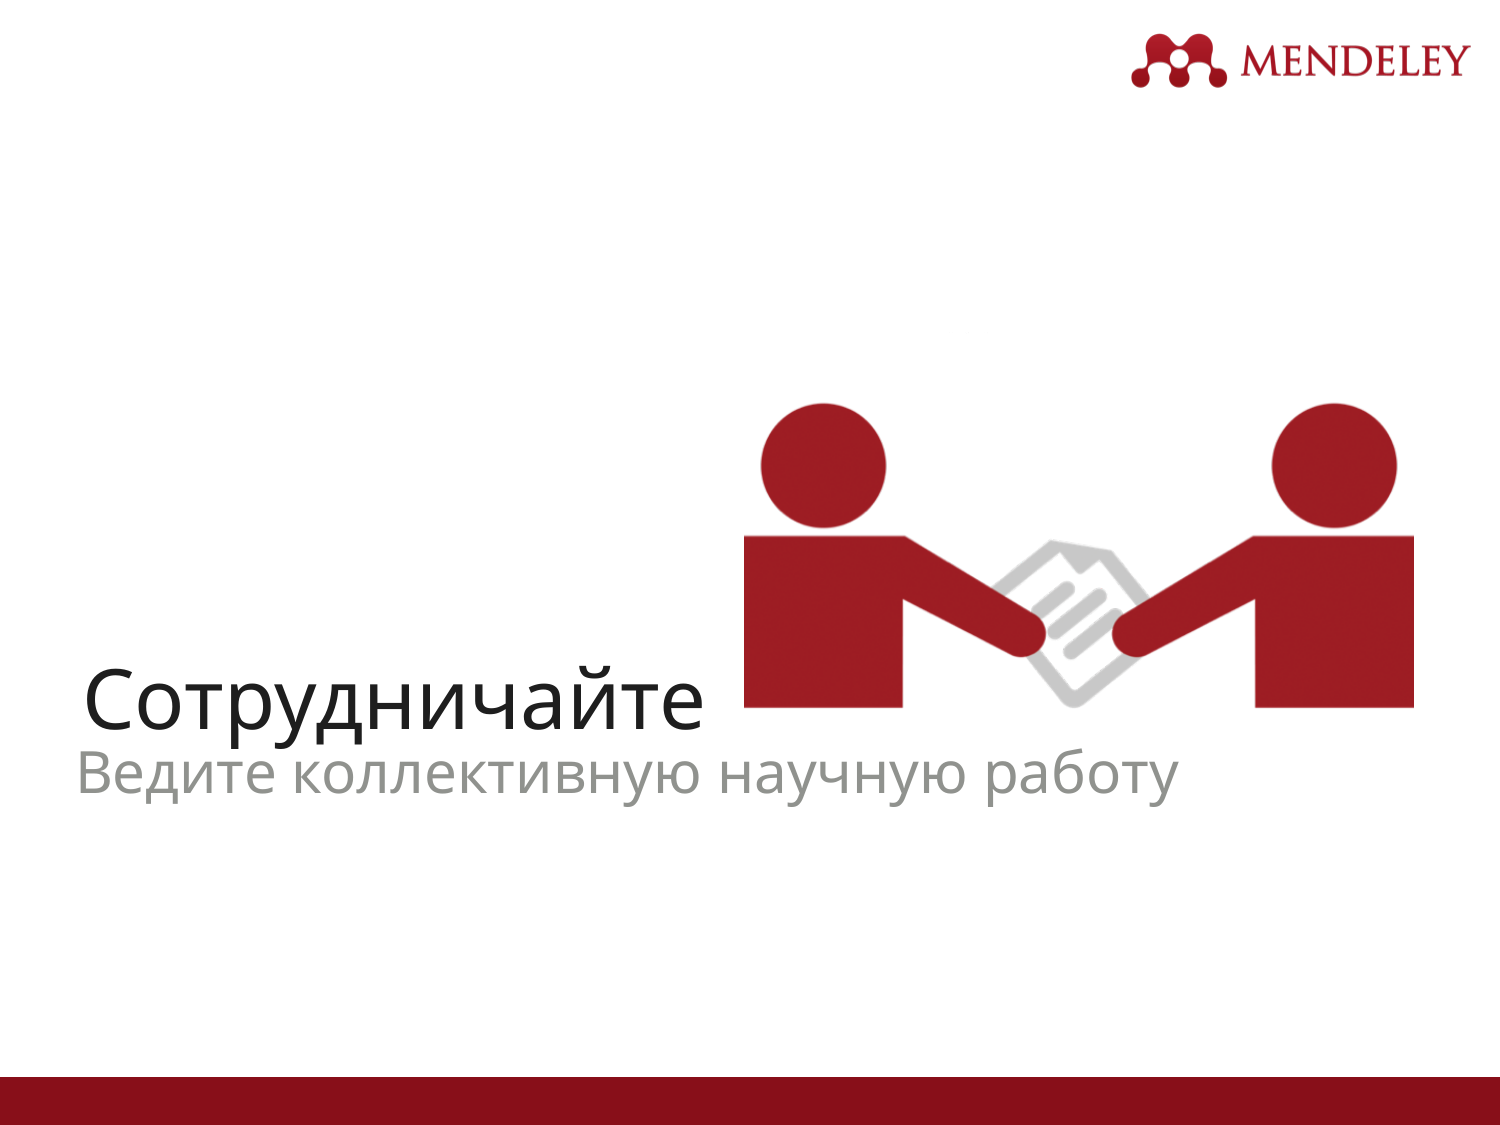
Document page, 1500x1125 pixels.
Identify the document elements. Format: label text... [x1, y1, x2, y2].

list Ведите коллективную научную работу [74, 734, 1426, 982]
picture [744, 332, 1414, 711]
picture [1128, 29, 1476, 99]
title Сотрудничайте [74, 529, 1426, 734]
